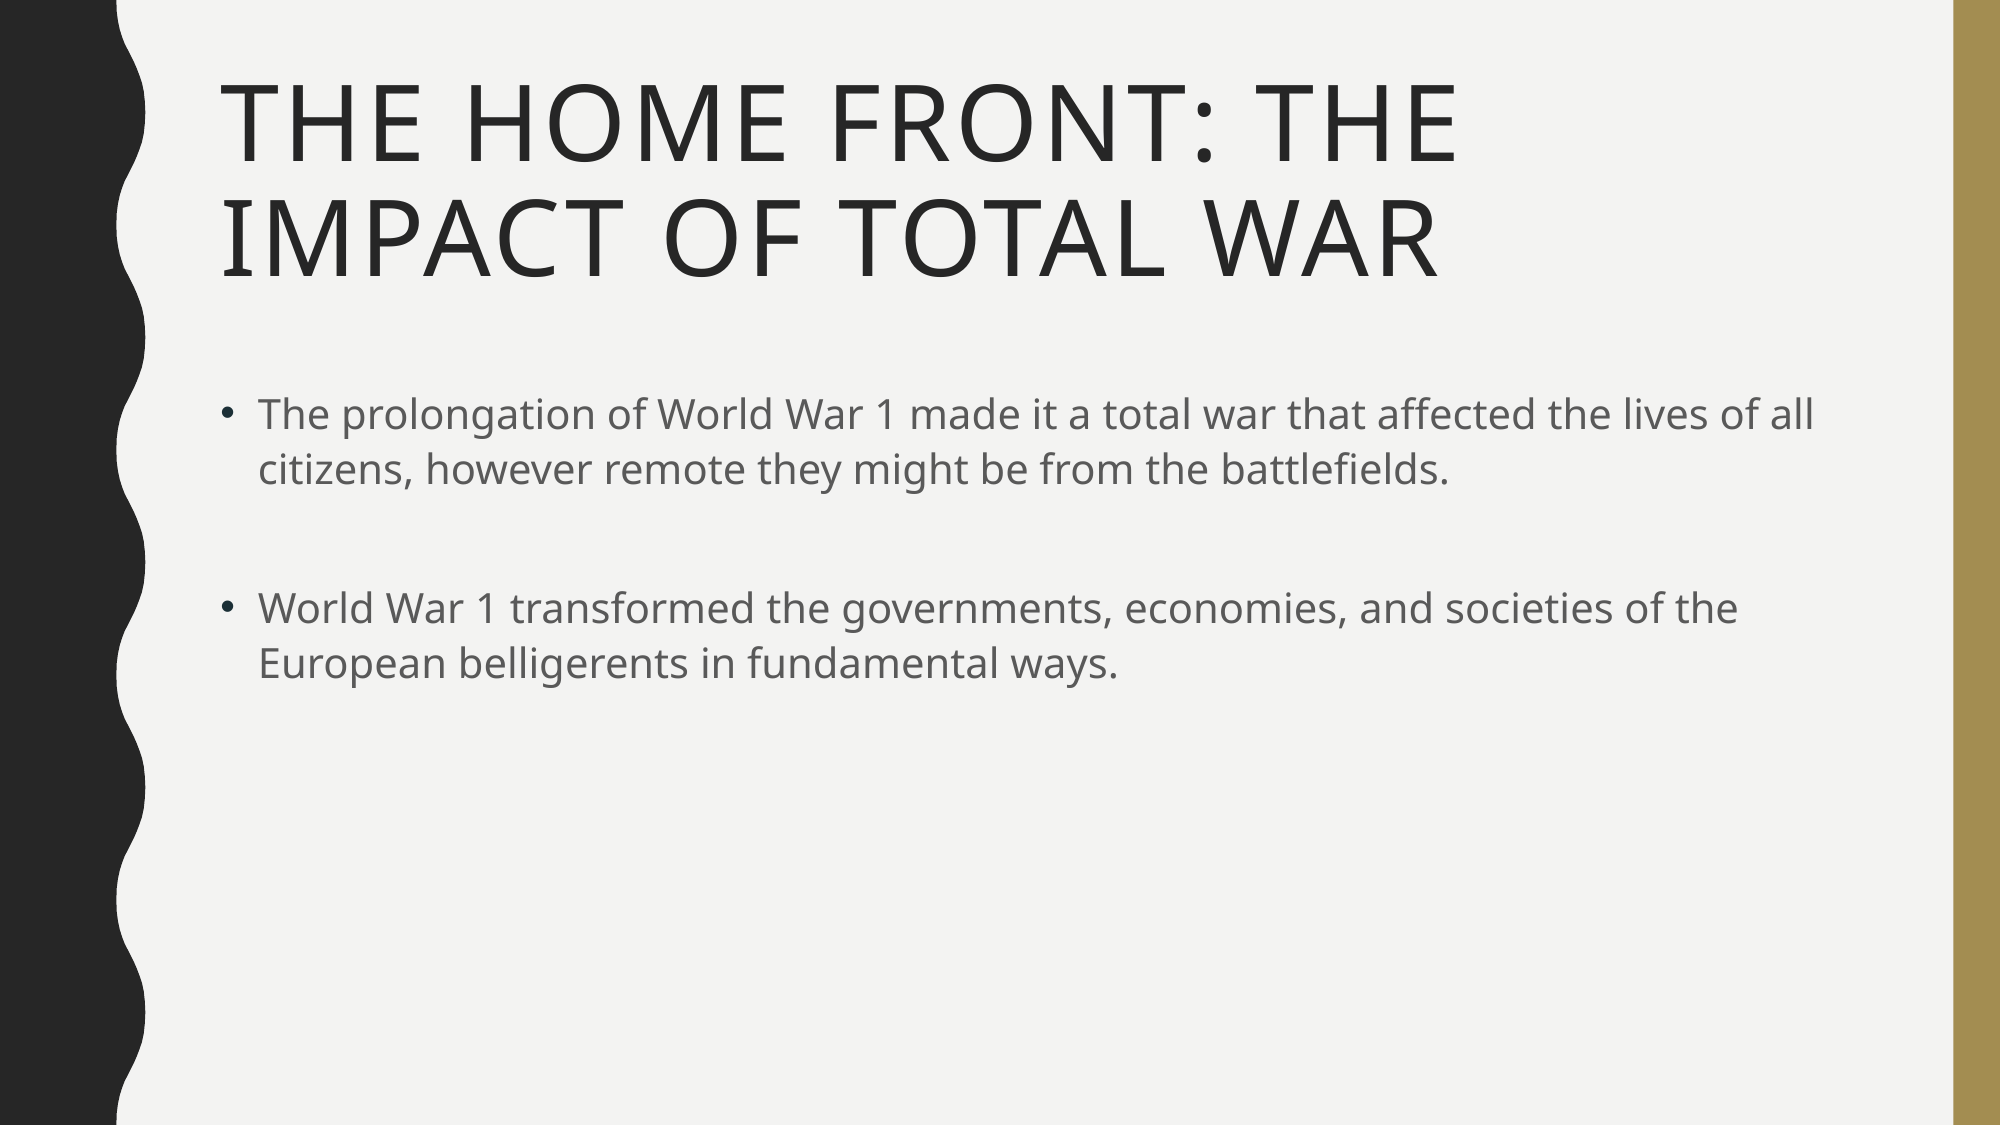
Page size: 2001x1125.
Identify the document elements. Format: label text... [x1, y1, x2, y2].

title The home Front: the impact of total war [205, 62, 1875, 308]
list The prolongation of World War 1 made it a total war that affected the lives of all citizens, however remote they might be from the battlefields. World War 1 transformed the governments, economies, and societies of the European belligerents in fundamental ways. [205, 375, 1875, 965]
